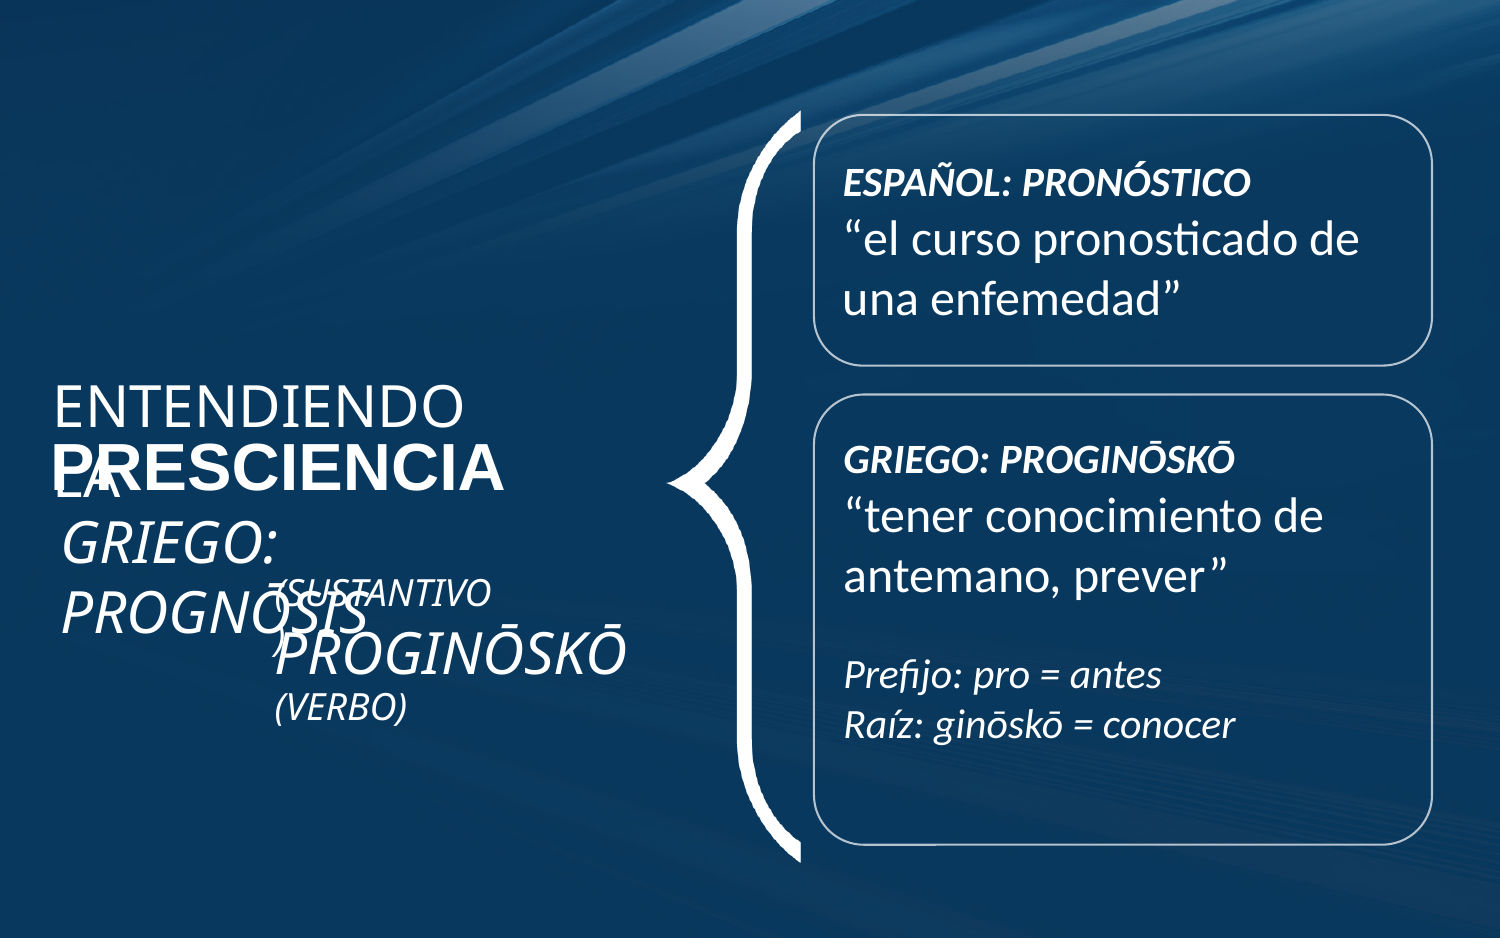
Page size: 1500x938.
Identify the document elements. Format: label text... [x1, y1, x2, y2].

text_box GRIEGO: PROGINŌSKŌ “tener conocimiento de antemano, prever” Prefijo: pro = antes Raíz: ginōskō = conocer [812, 393, 1434, 846]
picture [0, 0, 1500, 938]
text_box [35, 110, 801, 864]
text_box ESPAÑOL: PRONÓSTICO “el curso pronosticado de una enfemedad” [812, 113, 1434, 367]
